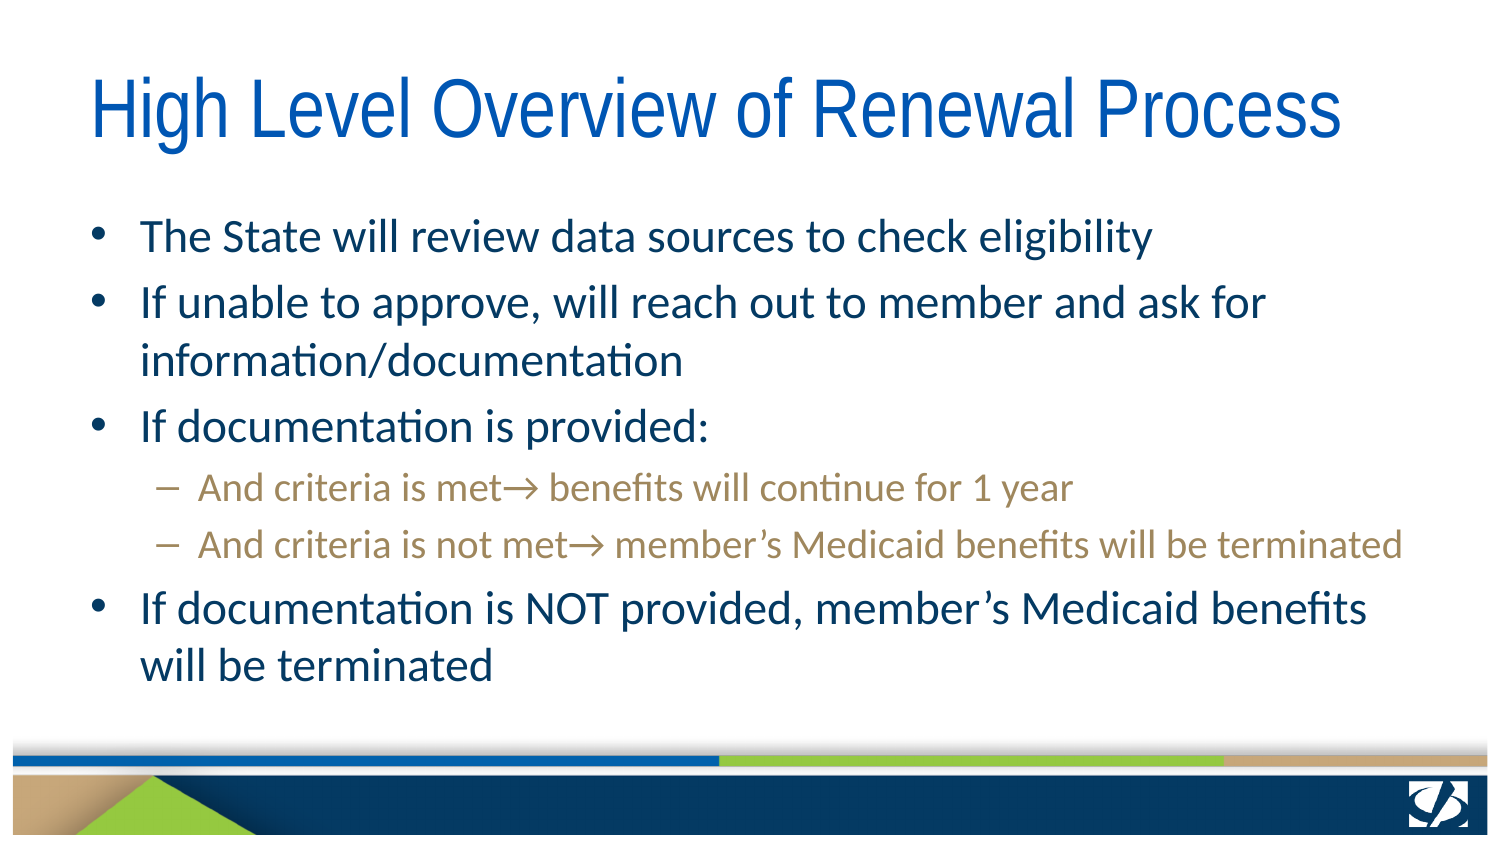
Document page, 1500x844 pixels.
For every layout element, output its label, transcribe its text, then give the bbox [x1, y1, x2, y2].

list The State will review data sources to check eligibility If unable to approve, will reach out to member and ask for information/documentation If documentation is provided: And criteria is met→ benefits will continue for 1 year And criteria is not met→ member’s Medicaid benefits will be terminated If documentation is NOT provided, member’s Medicaid benefits will be terminated [75, 196, 1425, 754]
title High Level Overview of Renewal Process [75, 34, 1425, 175]
picture [14, 722, 1487, 835]
